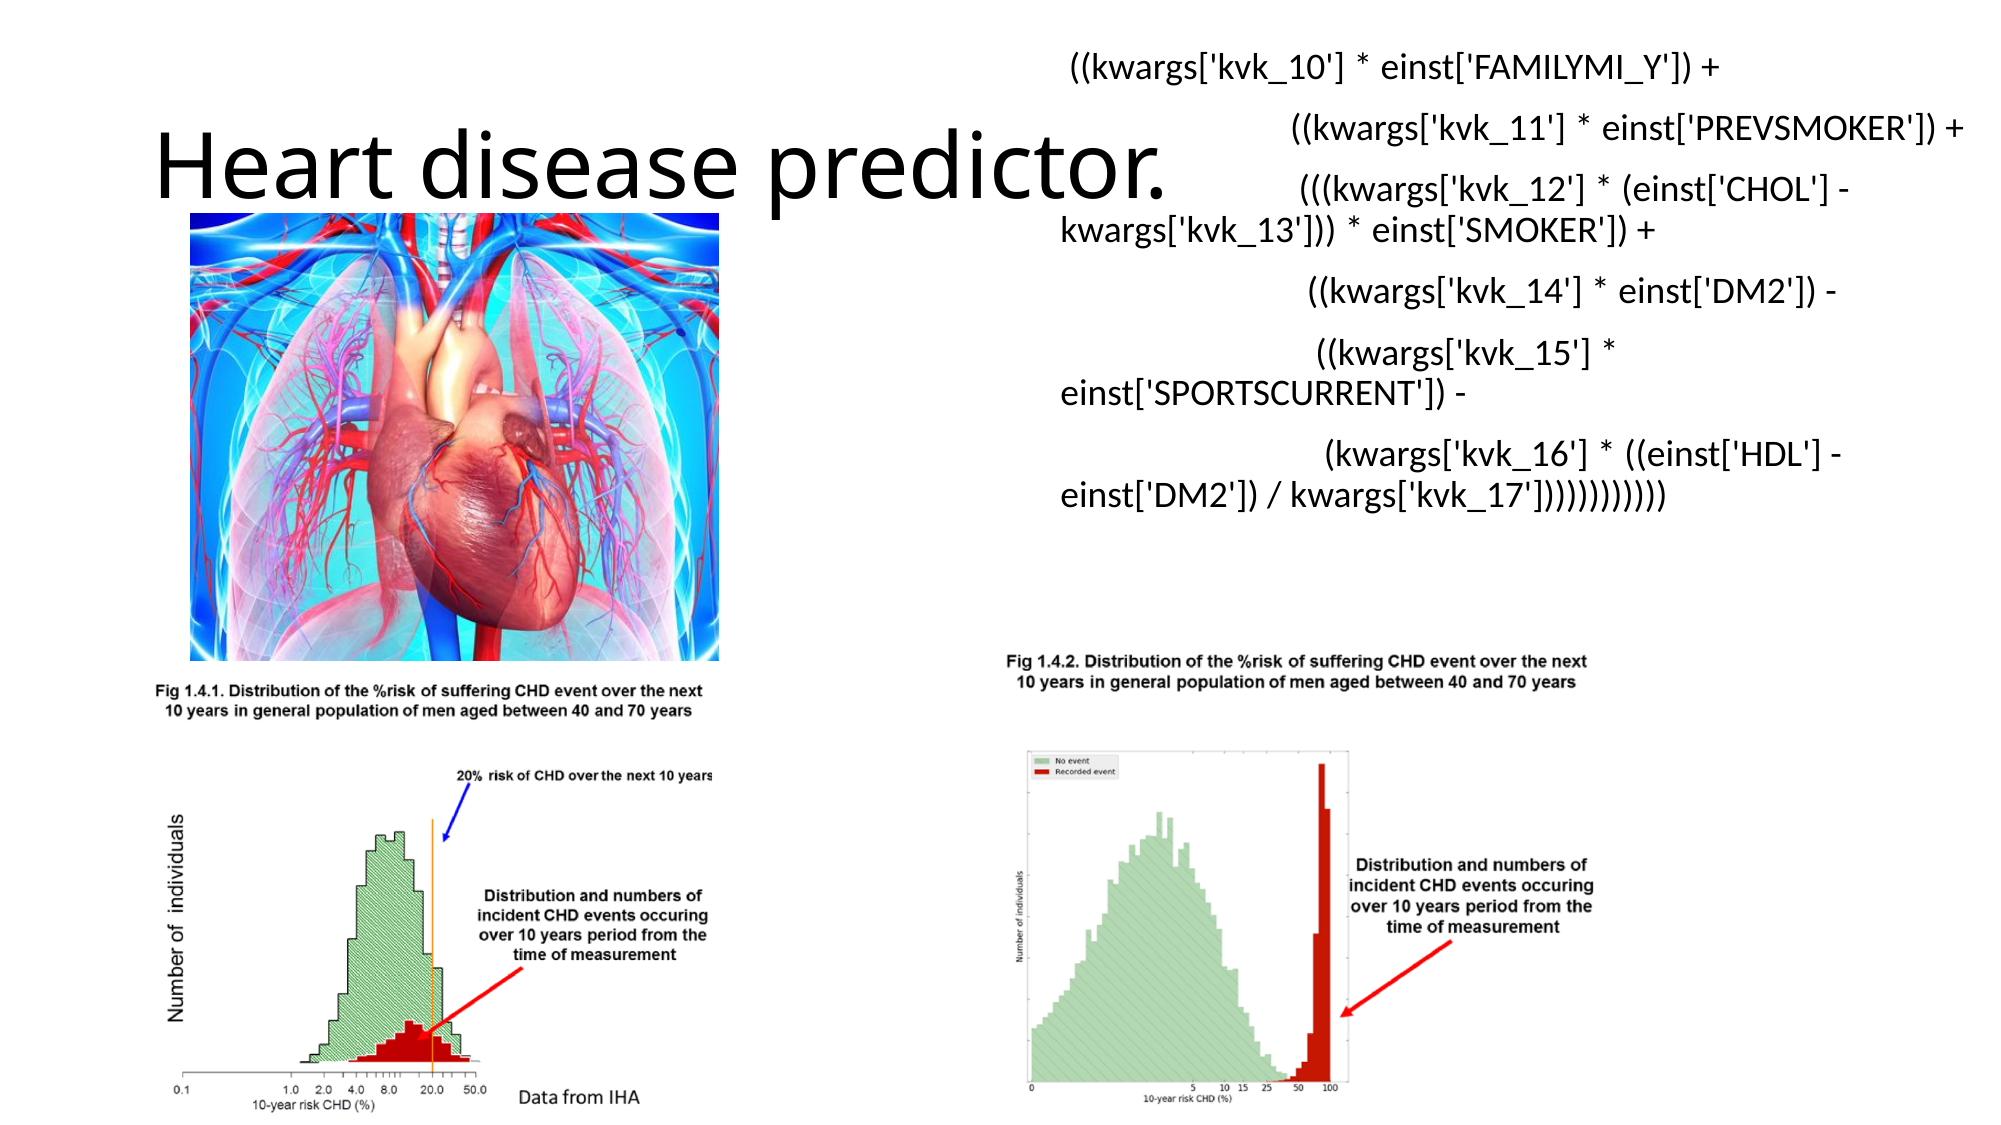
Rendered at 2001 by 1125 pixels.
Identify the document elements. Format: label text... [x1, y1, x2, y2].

title Heart disease predictor. [137, 59, 1045, 278]
picture [1001, 640, 1602, 1115]
text_box ((kwargs['kvk_10'] * einst['FAMILYMI_Y']) + ((kwargs['kvk_11'] * einst['PREVSMOKER']) + (((kwargs['kvk_12'] * (einst['CHOL'] - kwargs['kvk_13'])) * einst['SMOKER']) + ((kwargs['kvk_14'] * einst['DM2']) - ((kwargs['kvk_15'] * einst['SPORTSCURRENT']) - (kwargs['kvk_16'] * ((einst['HDL'] - einst['DM2']) / kwargs['kvk_17']))))))))))) [1045, 39, 2000, 530]
picture [137, 213, 743, 1125]
